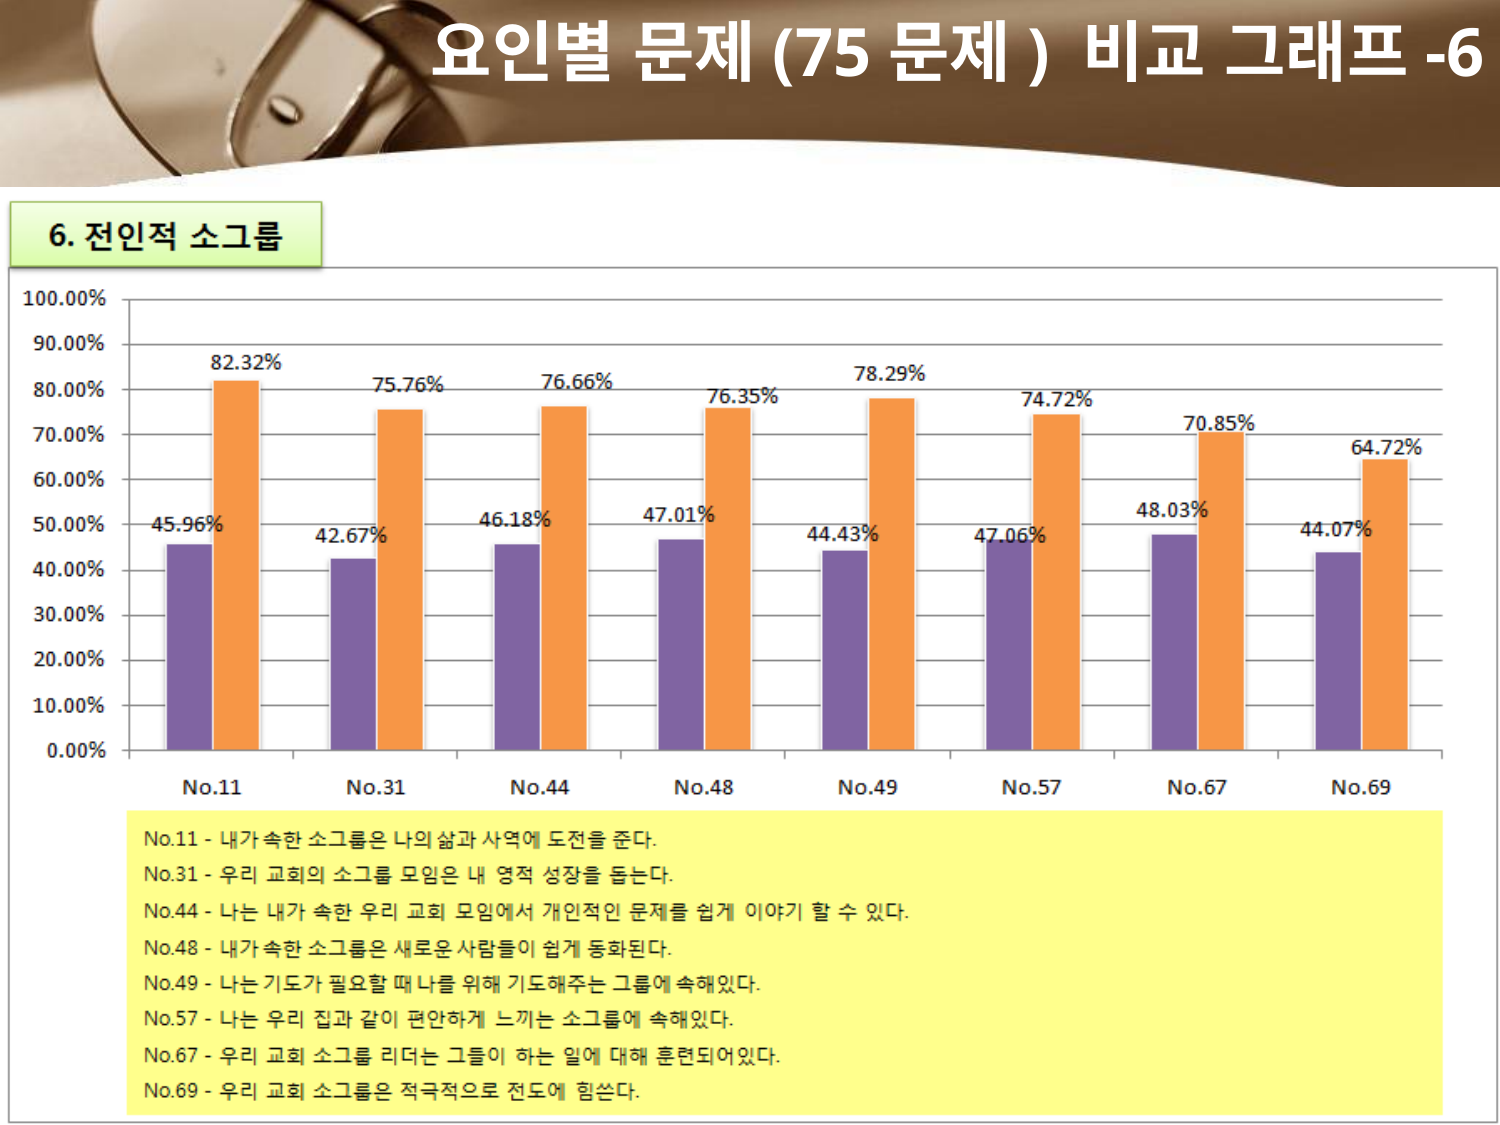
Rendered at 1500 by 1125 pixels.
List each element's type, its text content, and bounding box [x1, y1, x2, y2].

text_box [0, 0, 1500, 75]
picture [0, 75, 1500, 1125]
title 요인별 문제(75문제) 비교 그래프-6 [212, 75, 1500, 101]
